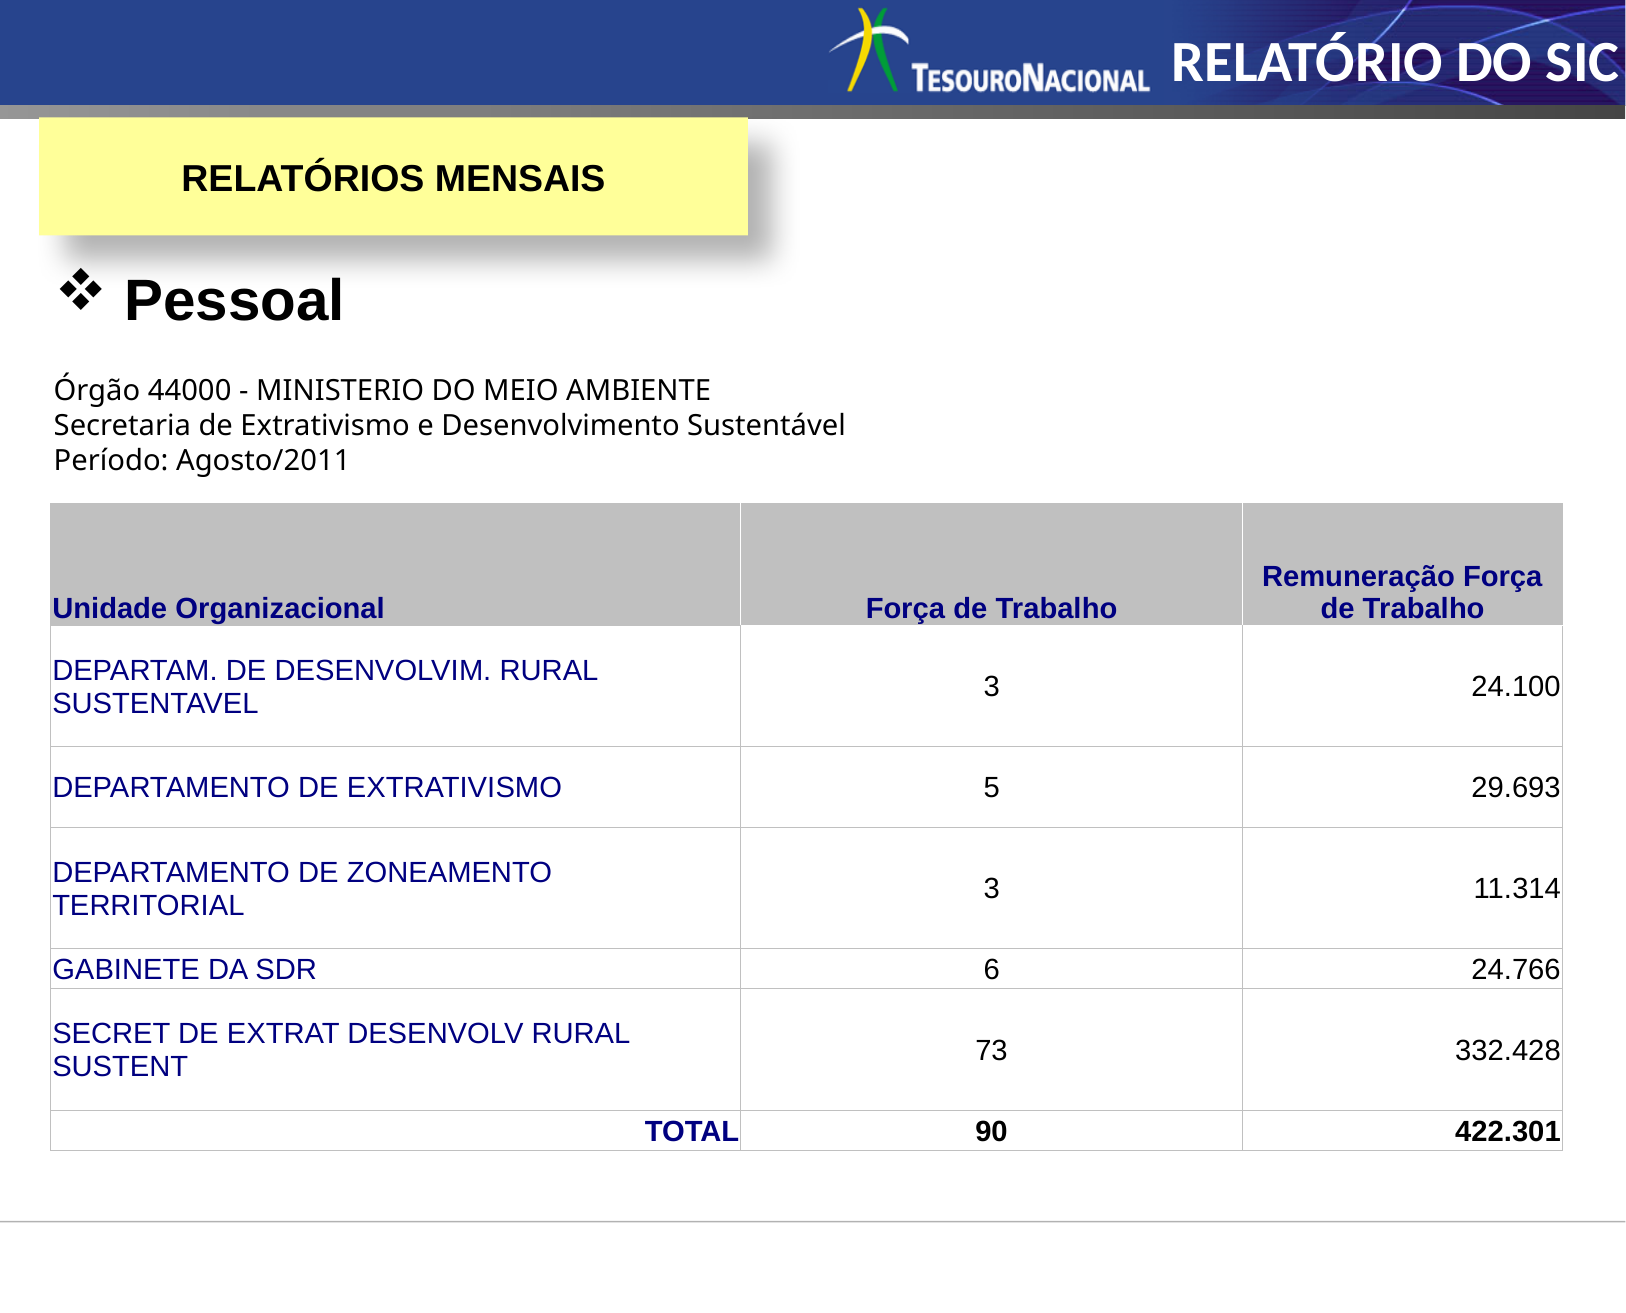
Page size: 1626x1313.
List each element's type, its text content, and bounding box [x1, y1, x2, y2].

table_cell SECRET DE EXTRAT DESENVOLV RURAL SUSTENT [51, 989, 740, 1110]
table_cell 5 [741, 747, 1242, 827]
table_cell 29.693 [1243, 747, 1562, 827]
table_cell 422.301 [1243, 1111, 1562, 1150]
table_cell DEPARTAMENTO DE EXTRATIVISMO [51, 747, 740, 827]
table_cell 73 [741, 989, 1242, 1110]
text_box RELATÓRIO DO SIC [221, 15, 1626, 100]
text_box Órgão 44000 - MINISTERIO DO MEIO AMBIENTE Secretaria de Extrativismo e Desenvolvimento Sustentável Período: Agosto/2011 [38, 364, 1356, 484]
table_header Unidade Organizacional [51, 504, 740, 625]
table_cell GABINETE DA SDR [51, 949, 740, 988]
table_header Força de Trabalho [741, 504, 1242, 625]
table_cell 332.428 [1243, 989, 1562, 1110]
table_cell 24.100 [1243, 626, 1562, 746]
text_box RELATÓRIOS MENSAIS [37, 115, 750, 237]
table_cell 24.766 [1243, 949, 1562, 988]
table_cell 3 [741, 828, 1242, 948]
table_cell DEPARTAM. DE DESENVOLVIM. RURAL SUSTENTAVEL [51, 626, 740, 746]
text_box Pessoal [40, 254, 360, 339]
picture [0, 0, 1626, 106]
table_cell DEPARTAMENTO DE ZONEAMENTO TERRITORIAL [51, 828, 740, 948]
table_cell TOTAL [51, 1111, 740, 1150]
table_cell 6 [741, 949, 1242, 988]
table_header Remuneração Força de Trabalho [1243, 504, 1562, 625]
table_cell 11.314 [1243, 828, 1562, 948]
table_cell 90 [741, 1111, 1242, 1150]
table_cell 3 [741, 626, 1242, 746]
